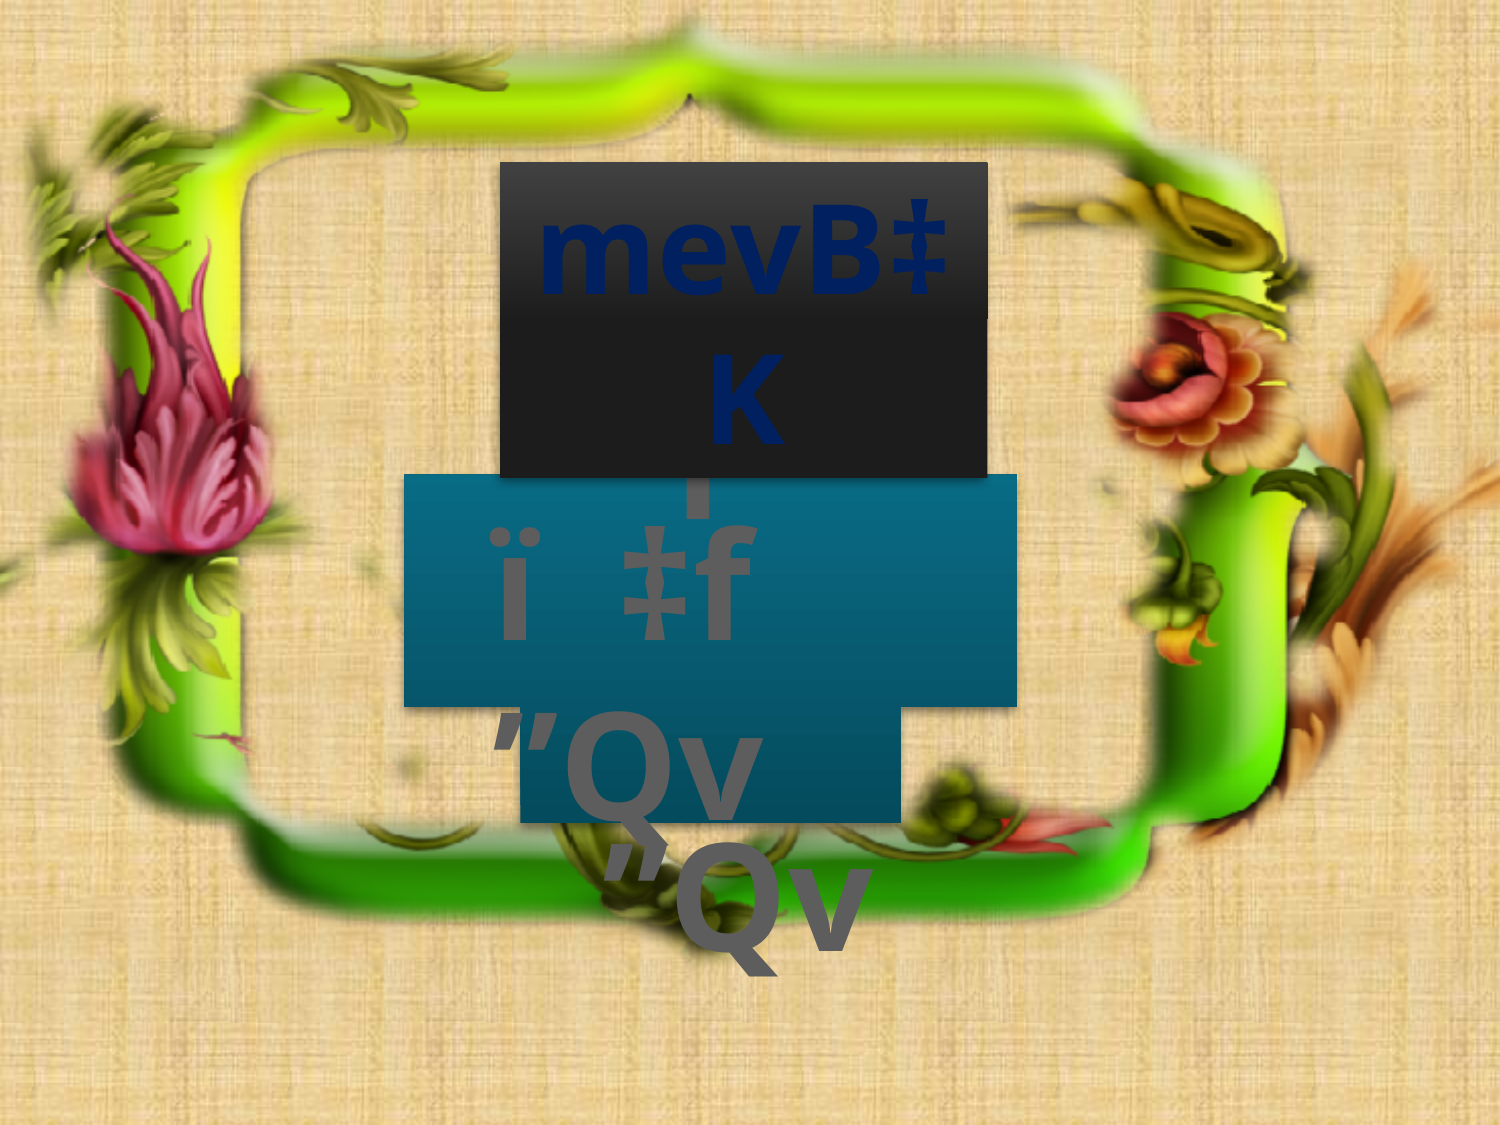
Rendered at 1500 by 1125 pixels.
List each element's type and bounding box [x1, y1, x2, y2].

picture [0, 0, 1500, 1125]
text_box [477, 362, 1016, 1044]
